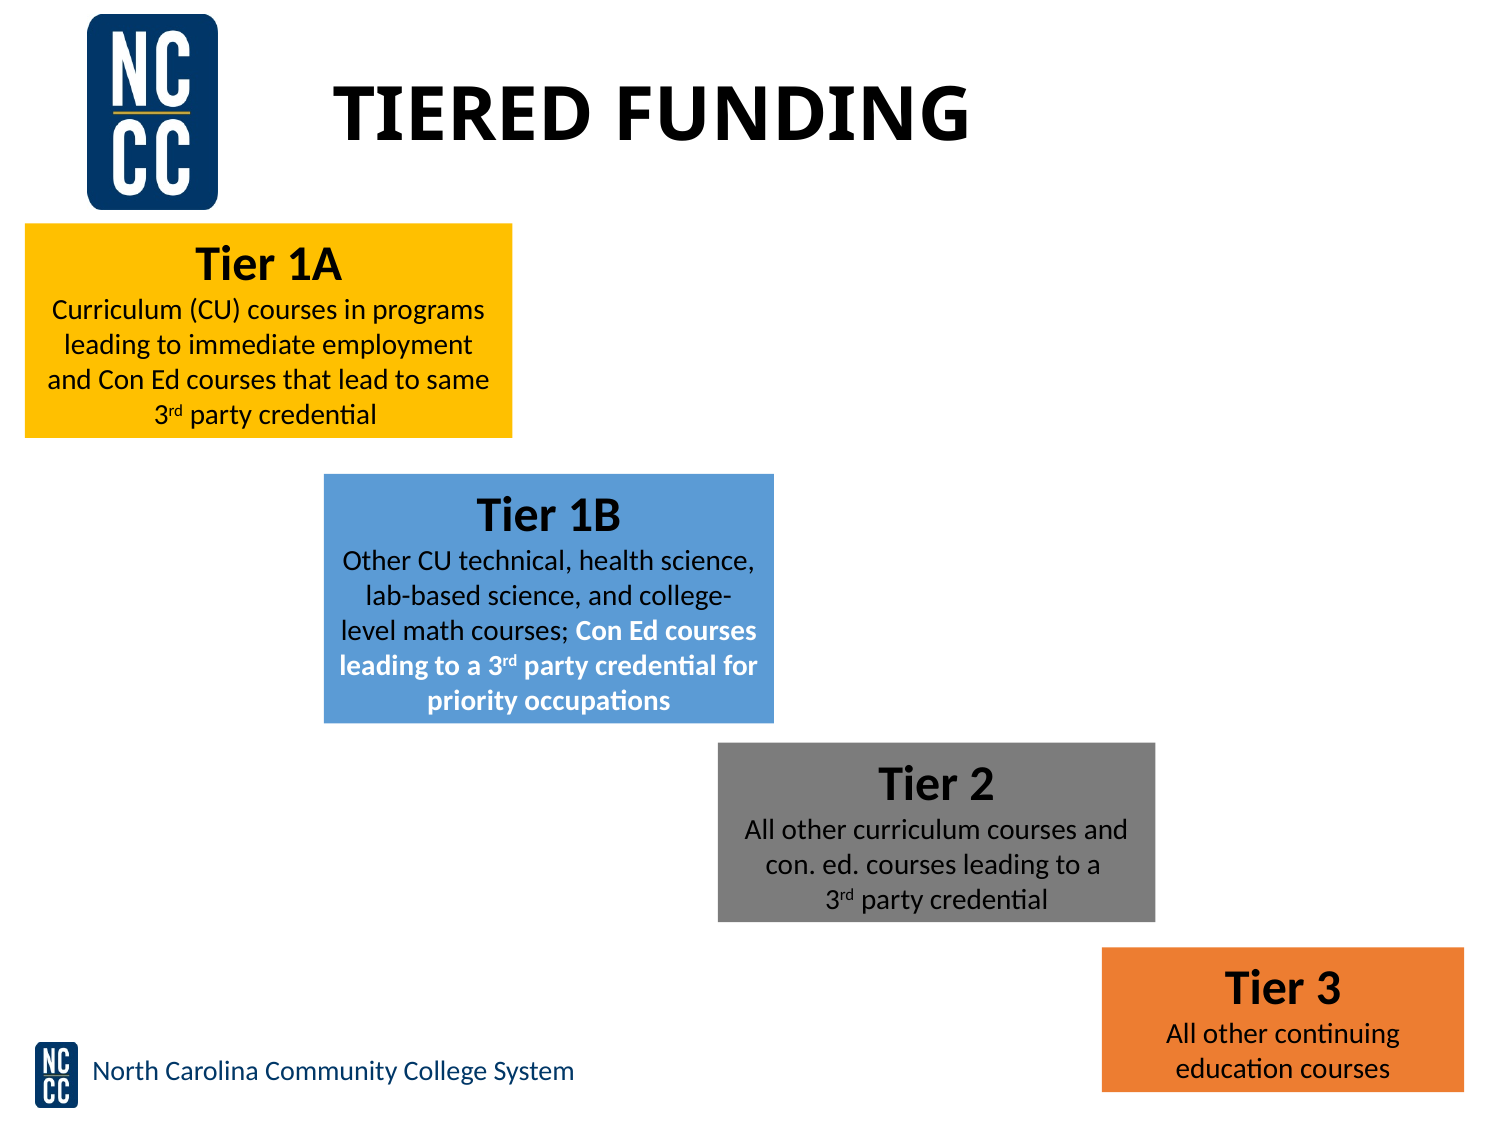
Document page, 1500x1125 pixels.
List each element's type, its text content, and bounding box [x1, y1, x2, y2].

text_box Tier 2 All other curriculum courses and con. ed. courses leading to a 3rd party credential [717, 742, 1156, 923]
text_box Tier 3 All other continuing education courses [1101, 947, 1465, 1093]
text_box Tier 1B Other CU technical, health science, lab-based science, and college-level math courses; Con Ed courses leading to a 3rd party credential for priority occupations [323, 473, 774, 724]
text_box Tier 1A Curriculum (CU) courses in programs leading to immediate employment and Con Ed courses that lead to same 3rd party credential [24, 223, 513, 438]
title TIERED FUNDING [317, 38, 1318, 194]
picture [35, 1042, 78, 1108]
picture [87, 14, 218, 210]
